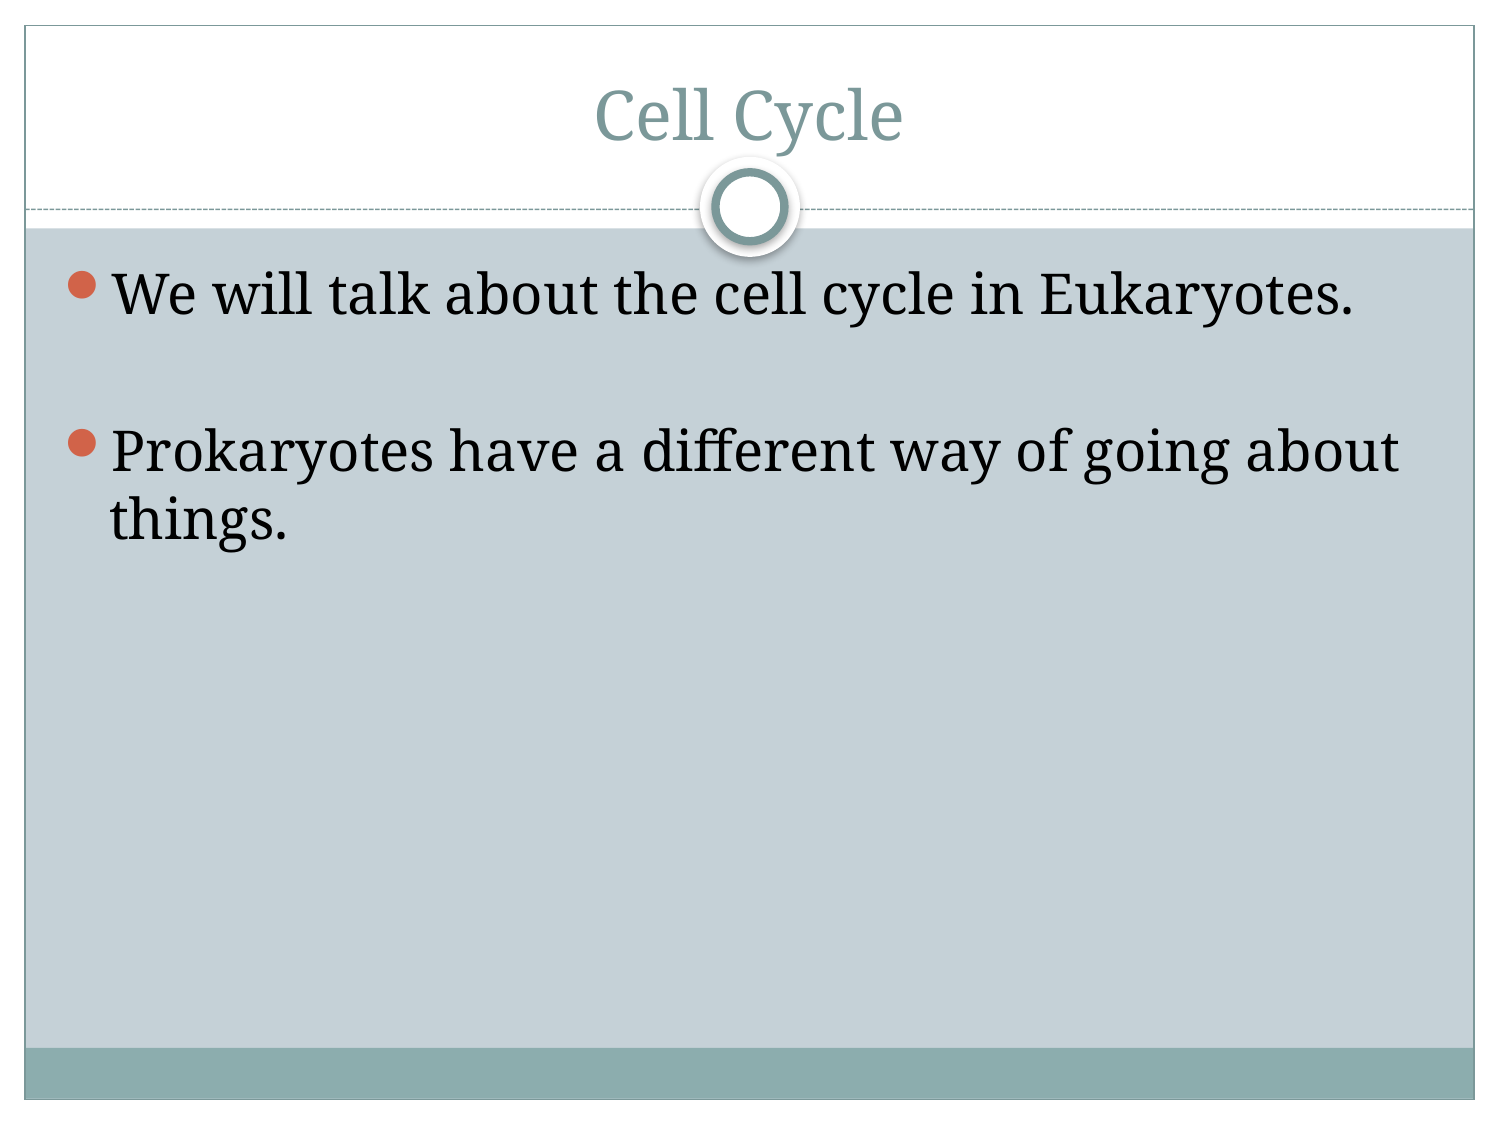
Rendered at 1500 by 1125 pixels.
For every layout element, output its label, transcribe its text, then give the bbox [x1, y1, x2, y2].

list We will talk about the cell cycle in Eukaryotes. Prokaryotes have a different way of going about things. [49, 250, 1445, 1001]
title Cell Cycle [49, 37, 1450, 162]
